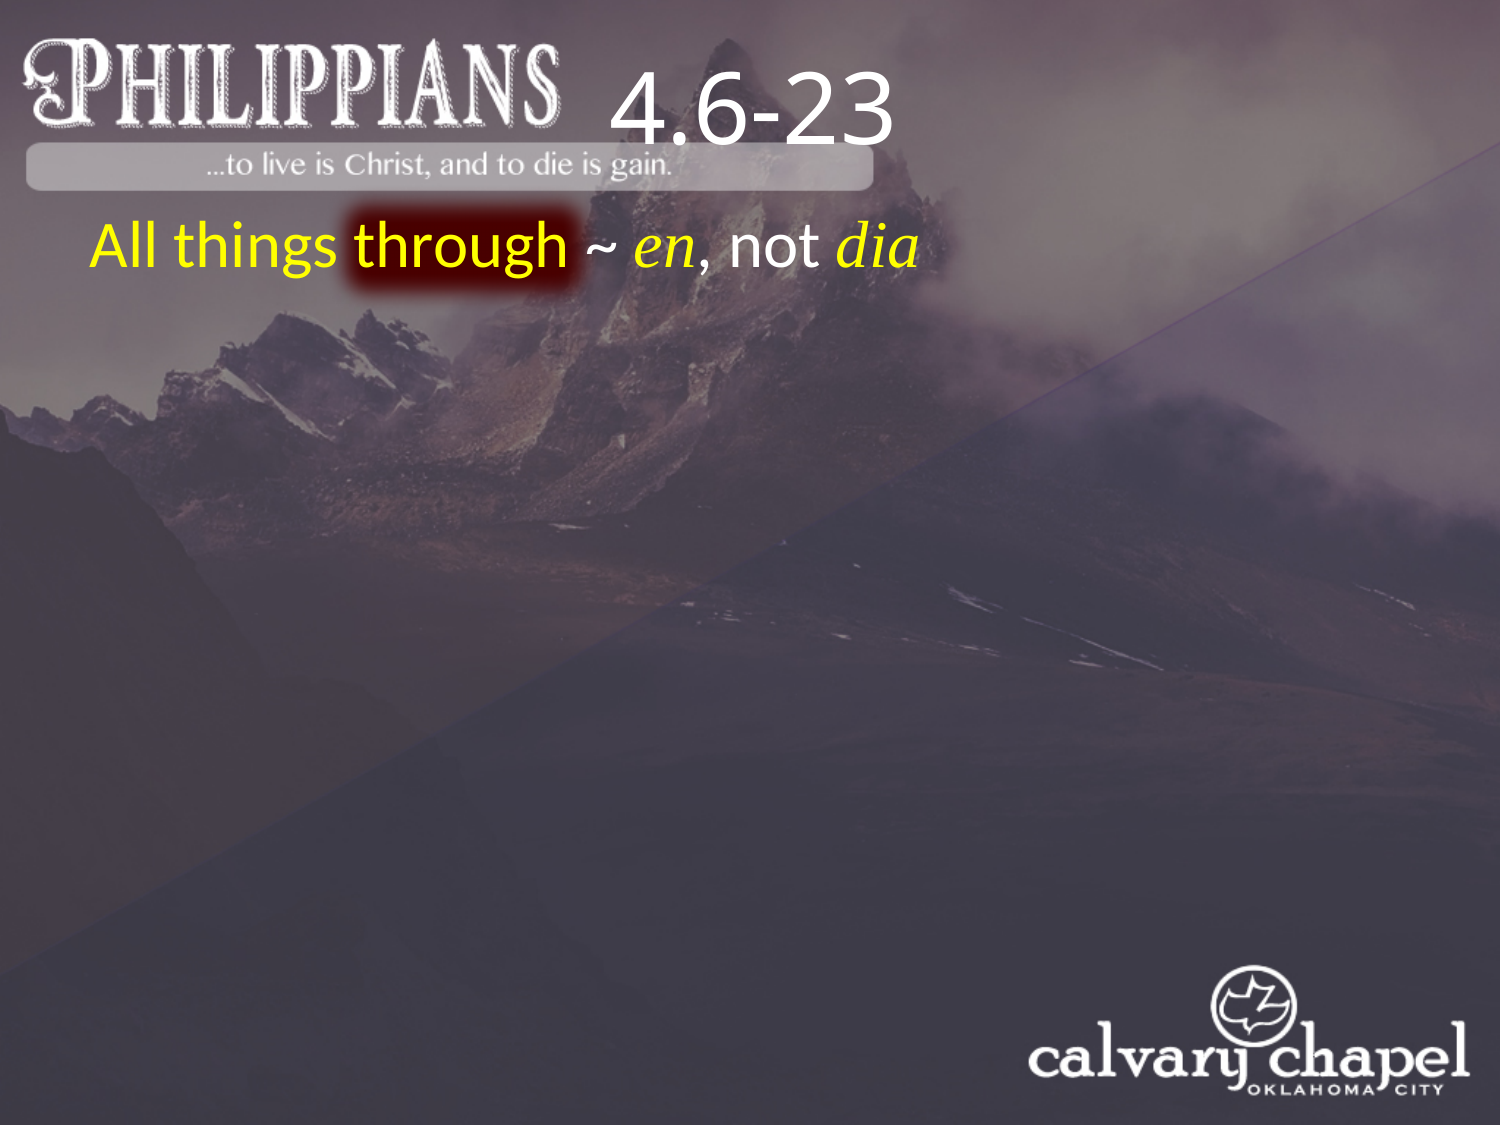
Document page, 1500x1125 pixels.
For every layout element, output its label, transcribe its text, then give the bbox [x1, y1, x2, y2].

text_box All things through ~ en, not dia [75, 193, 1389, 289]
picture [0, 0, 1500, 1125]
text_box 4.6-23 [594, 36, 1200, 173]
